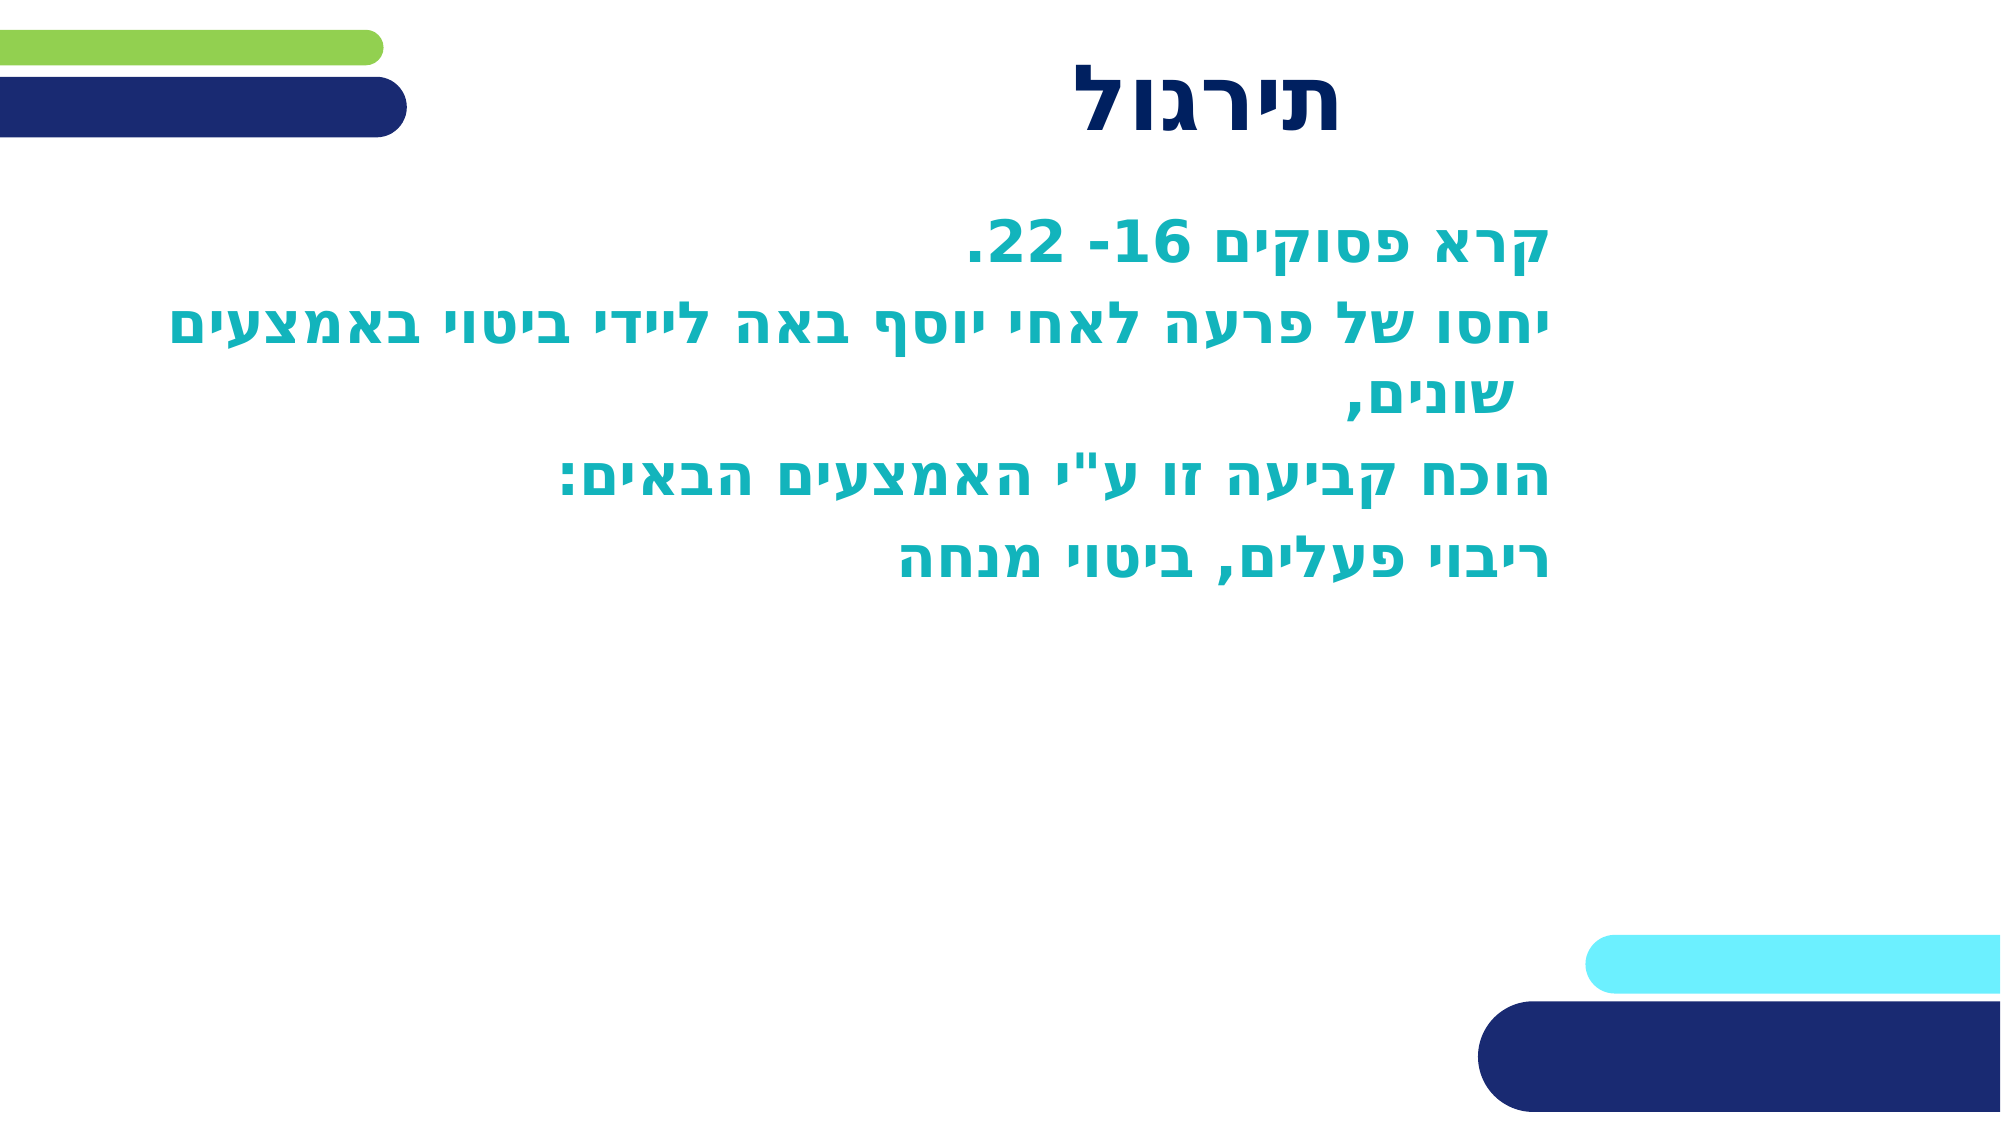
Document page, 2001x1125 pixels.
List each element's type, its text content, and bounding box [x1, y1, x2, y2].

list קרא פסוקים 16- 22. יחסו של פרעה לאחי יוסף באה ליידי ביטוי באמצעים שונים, הוכח קביעה זו ע"י האמצעים הבאים: ריבוי פעלים, ביטוי מנחה [44, 293, 1605, 582]
title תירגול [418, 34, 2000, 154]
